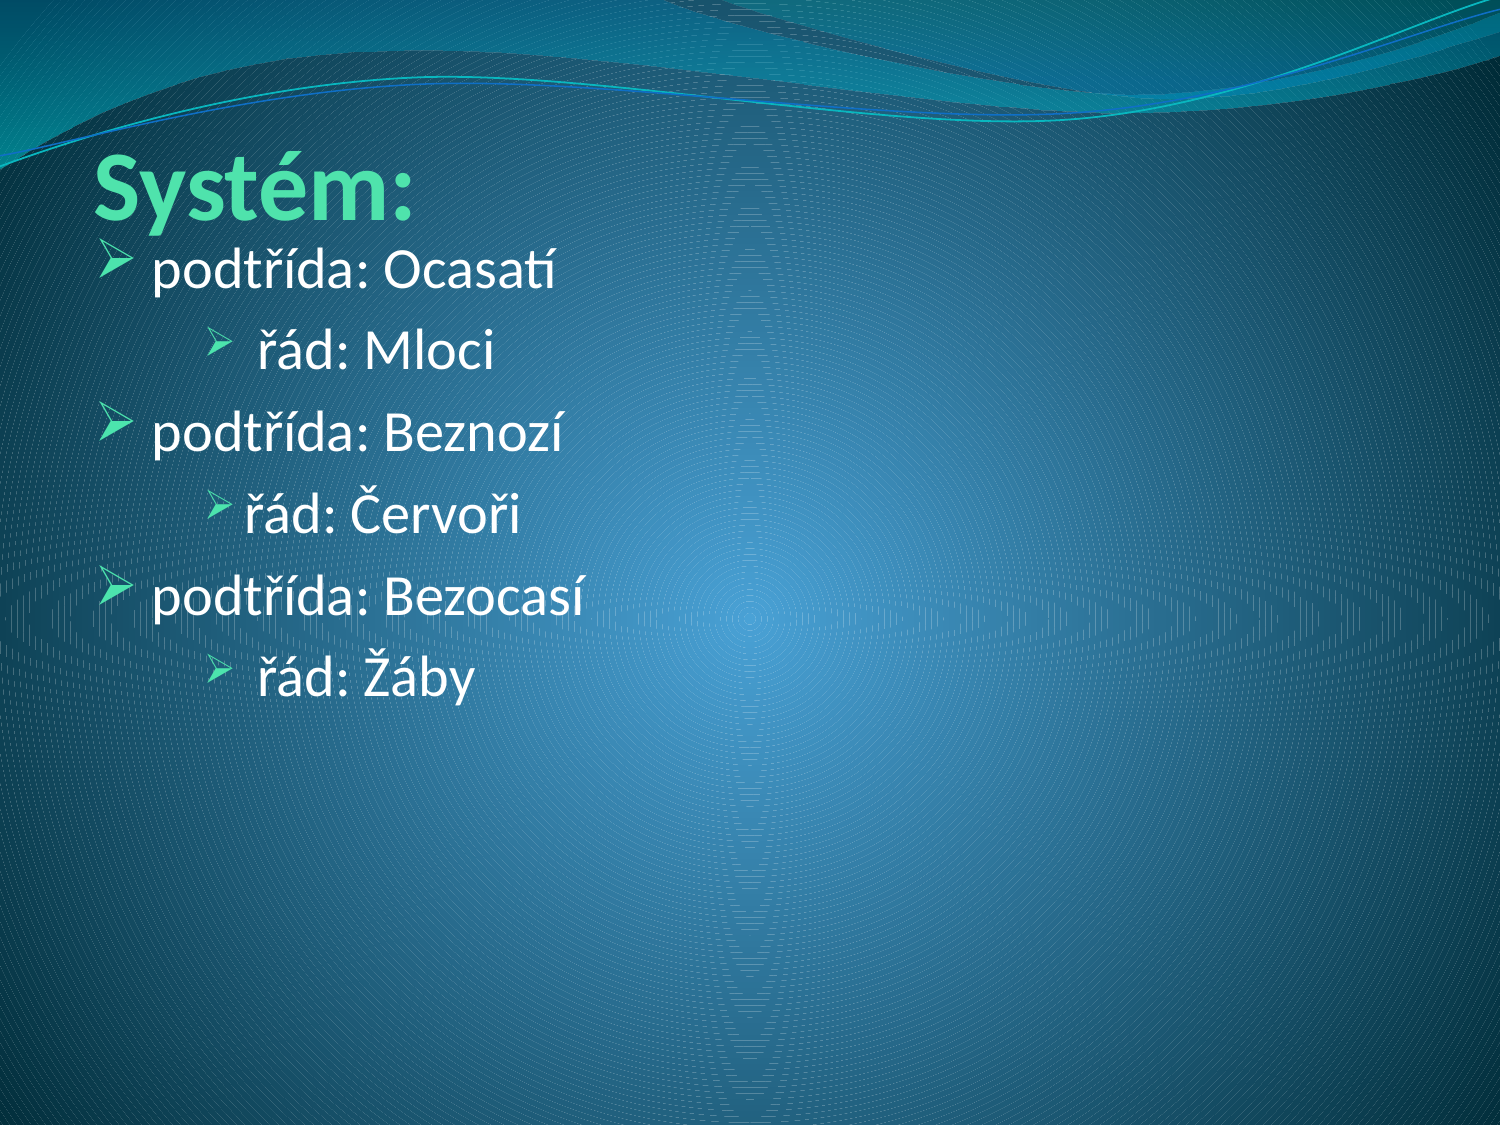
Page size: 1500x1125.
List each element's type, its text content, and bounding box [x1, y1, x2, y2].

list podtřída: Ocasatí řád: Mloci podtřída: Beznozí řád: Červoři podtřída: Bezocasí řád: Žáby [86, 222, 1500, 727]
title Systém: [93, 128, 1369, 222]
